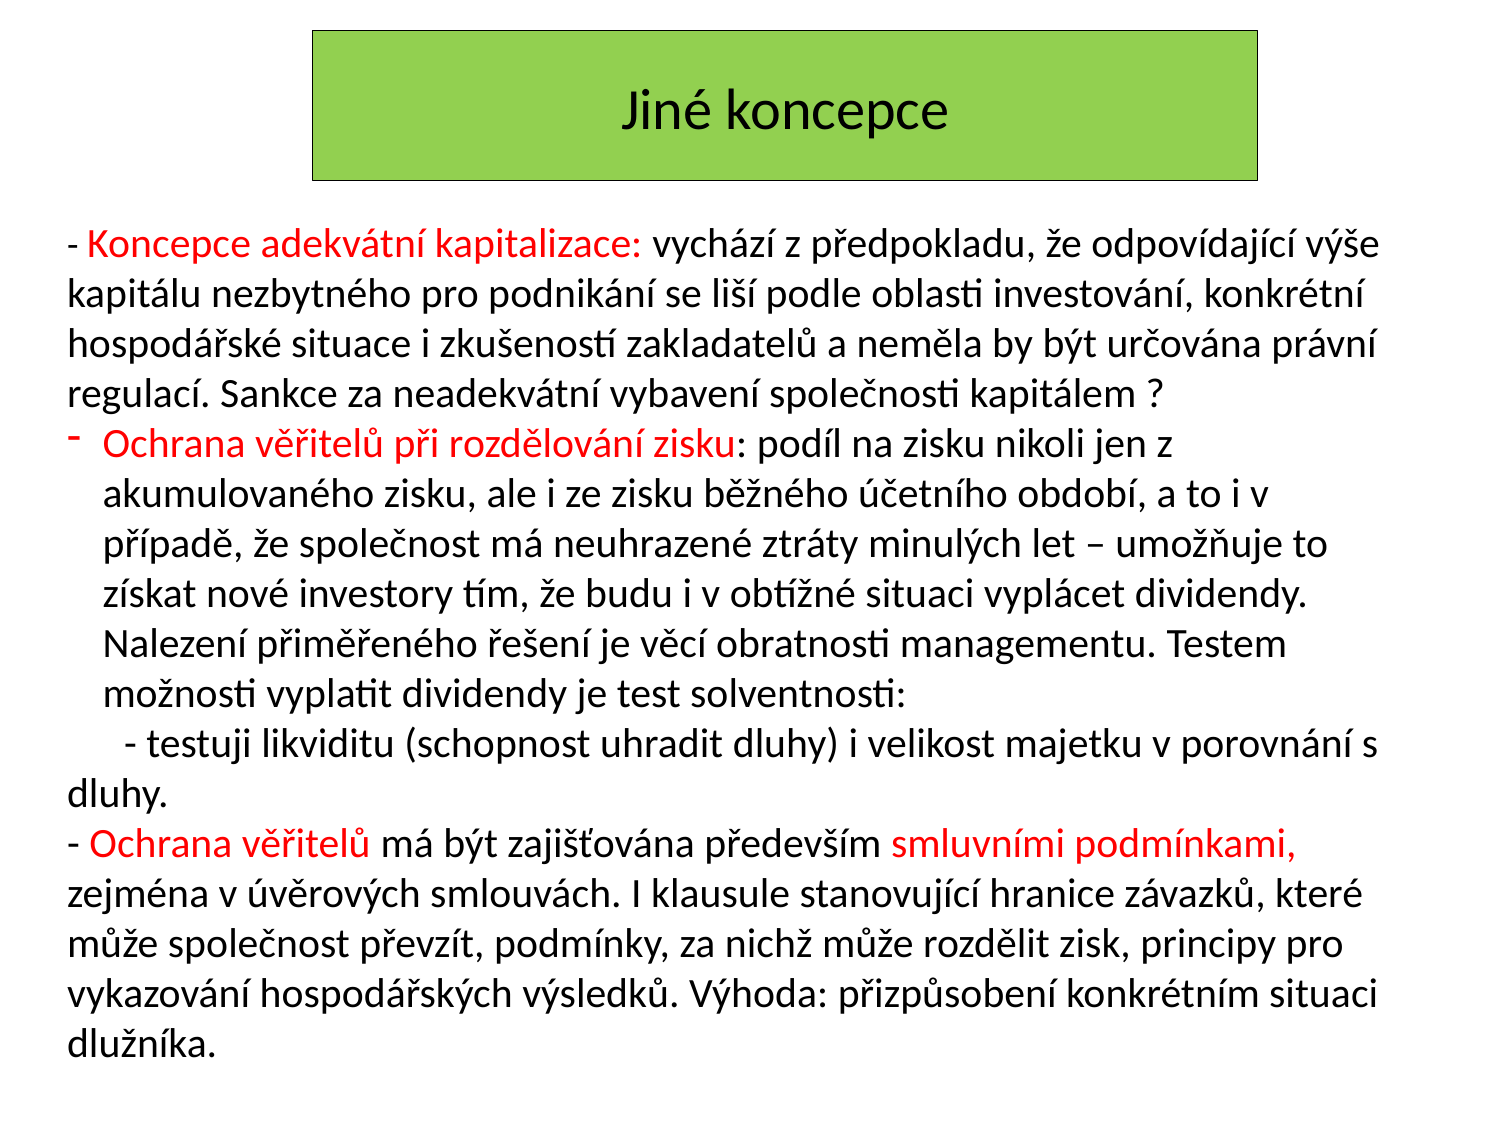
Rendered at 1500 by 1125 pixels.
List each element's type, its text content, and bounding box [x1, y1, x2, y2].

text_box - Koncepce adekvátní kapitalizace: vychází z předpokladu, že odpovídající výše kapitálu nezbytného pro podnikání se liší podle oblasti investování, konkrétní hospodářské situace i zkušeností zakladatelů a neměla by být určována právní regulací. Sankce za neadekvátní vybavení společnosti kapitálem ? Ochrana věřitelů při rozdělování zisku: podíl na zisku nikoli jen z akumulovaného zisku, ale i ze zisku běžného účetního období, a to i v případě, že společnost má neuhrazené ztráty minulých let – umožňuje to získat nové investory tím, že budu i v obtížné situaci vyplácet dividendy. Nalezení přiměřeného řešení je věcí obratnosti managementu. Testem možnosti vyplatit dividendy je test solventnosti: - testuji likviditu (schopnost uhradit dluhy) i velikost majetku v porovnání s dluhy. - Ochrana věřitelů má být zajišťována především smluvními podmínkami, zejména v úvěrových smlouvách. I klausule stanovující hranice závazků, které může společnost převzít, podmínky, za nichž může rozdělit zisk, principy pro vykazování hospodářských výsledků. Výhoda: přizpůsobení konkrétním situaci dlužníka. [52, 208, 1423, 1074]
text_box Jiné koncepce [311, 29, 1260, 183]
